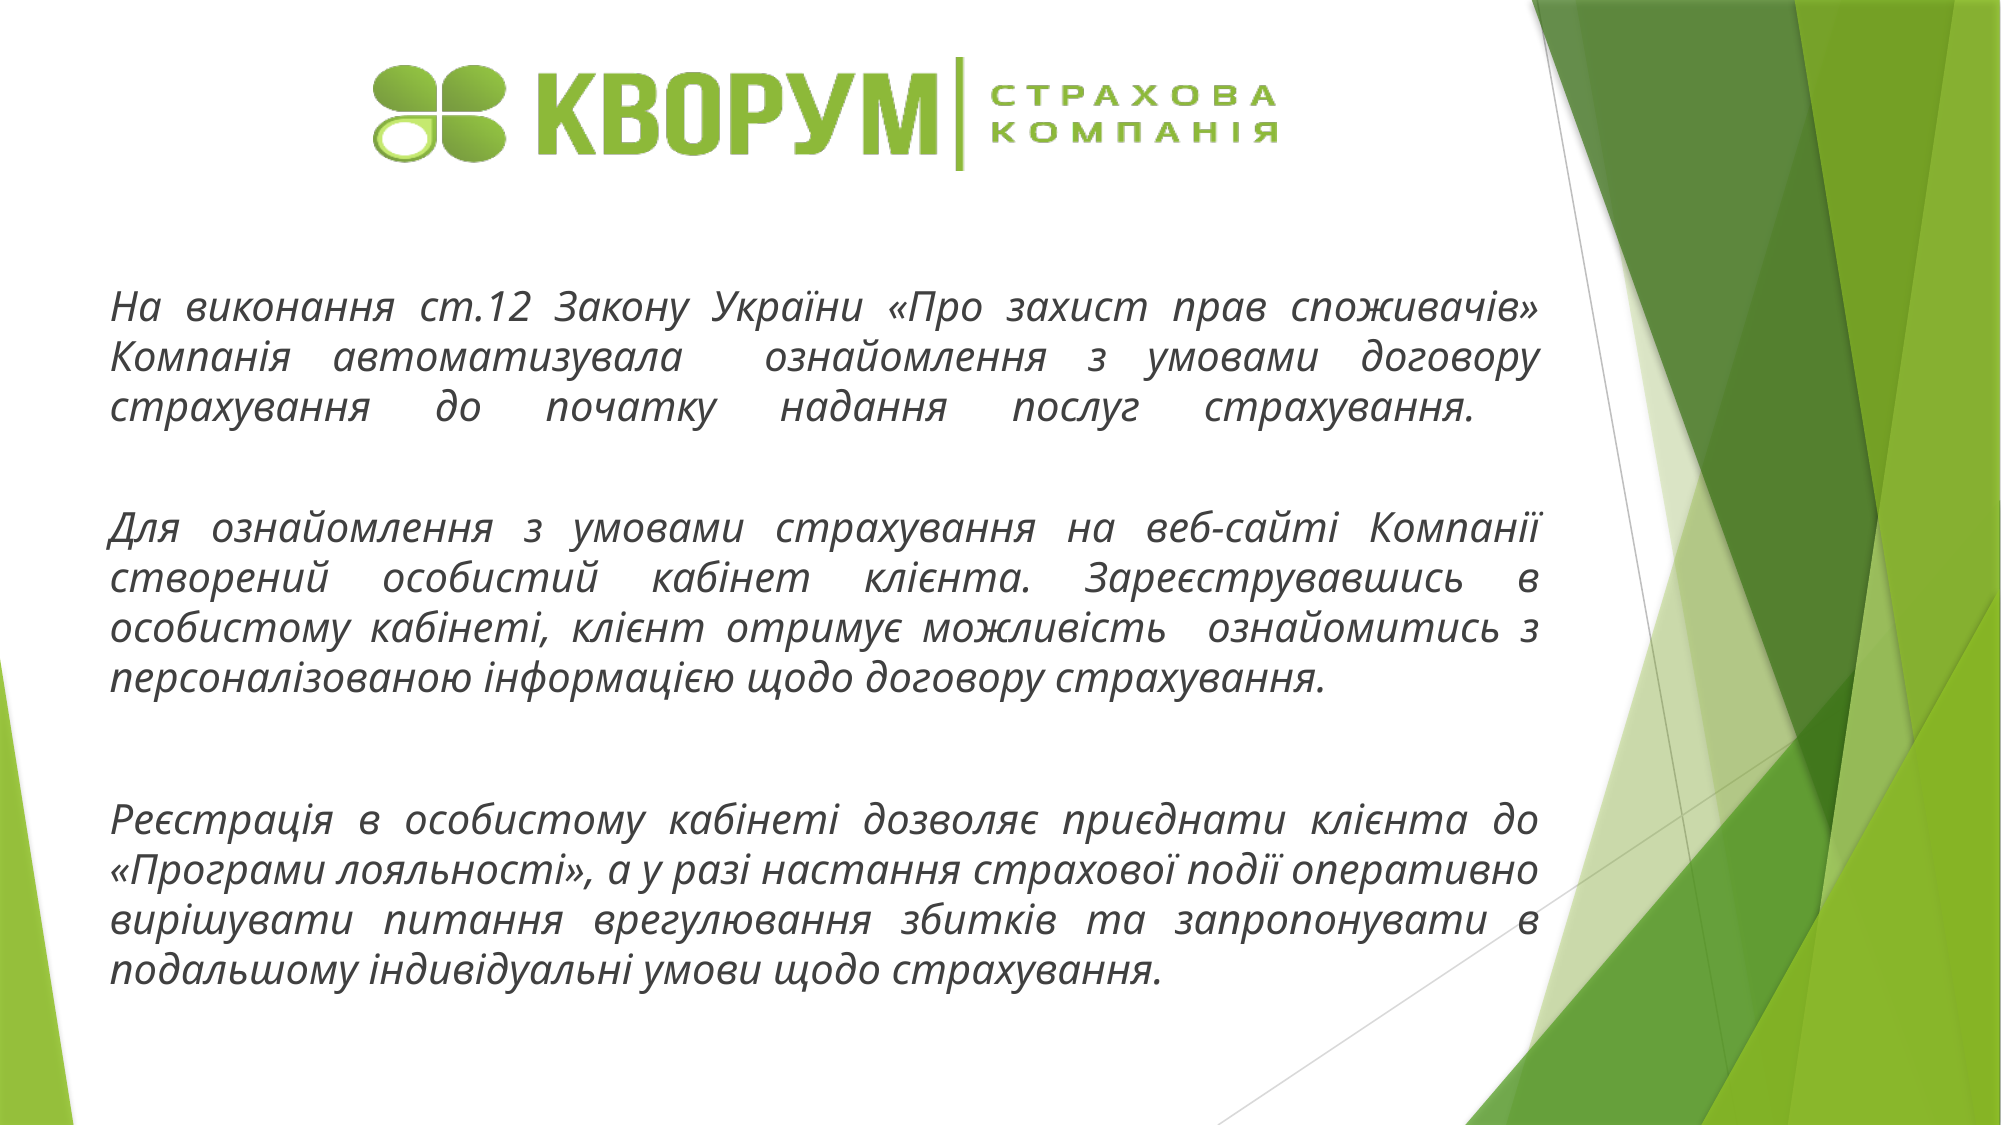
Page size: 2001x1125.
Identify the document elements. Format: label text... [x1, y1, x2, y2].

list На виконання ст.12 Закону України «Про захист прав споживачів» Компанія автоматизувала ознайомлення з умовами договору страхування до початку надання послуг страхування. Для ознайомлення з умовами страхування на веб-сайті Компанії створений особистий кабінет клієнта. Зареєструвавшись в особистому кабінеті, клієнт отримує можливість ознайомитись з персоналізованою інформацією щодо договору страхування. Реєстрація в особистому кабінеті дозволяє приєднати клієнта до «Програми лояльності», а у разі настання страхової події оперативно вирішувати питання врегулювання збитків та запропонувати в подальшому індивідуальні умови щодо страхування. [94, 271, 1556, 1001]
picture [373, 56, 1277, 172]
